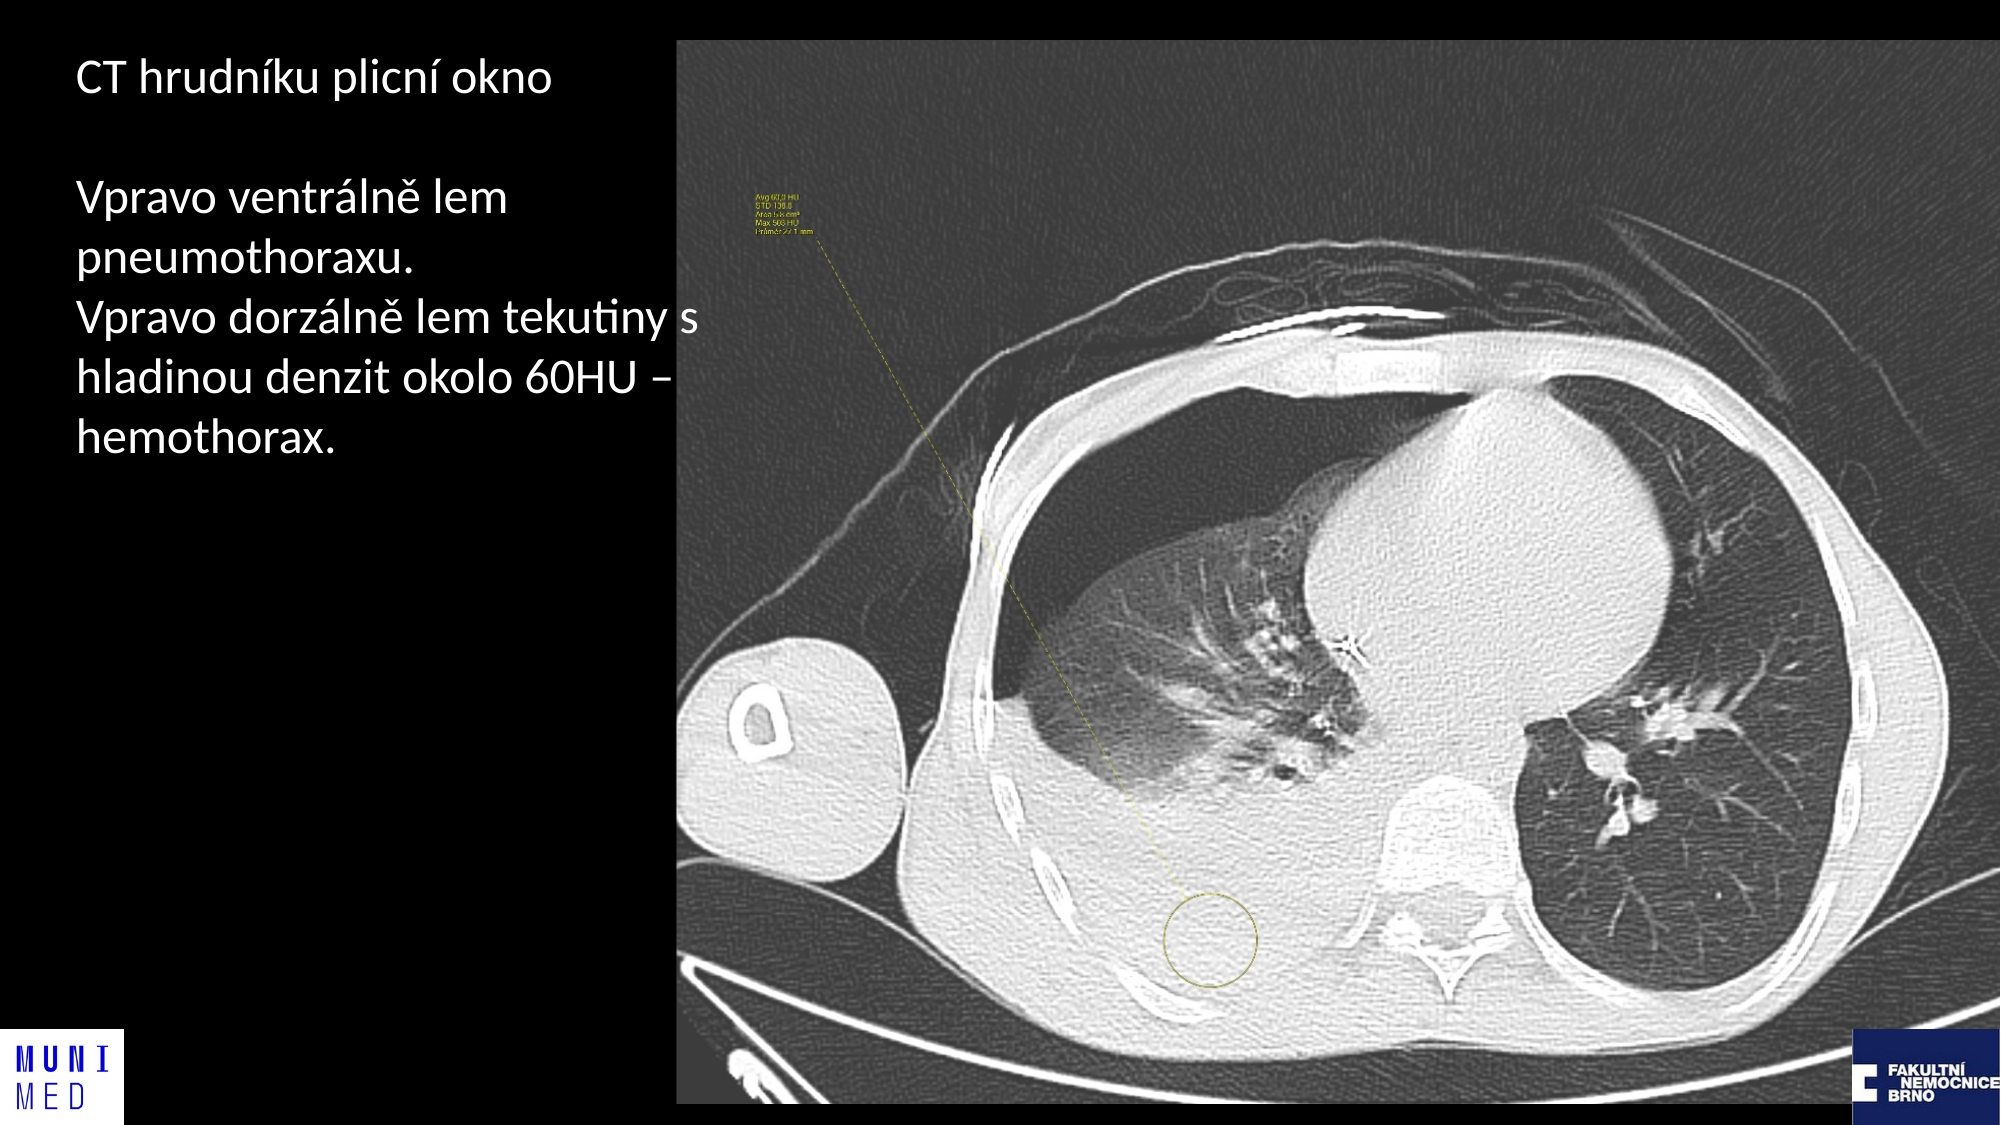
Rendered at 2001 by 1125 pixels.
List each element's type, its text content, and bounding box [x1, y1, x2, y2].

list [462, 40, 2000, 1104]
text_box CT hrudníku plicní okno Vpravo ventrálně lem pneumothoraxu. Vpravo dorzálně lem tekutiny s hladinou denzit okolo 60HU – hemothorax. [61, 36, 816, 472]
picture [1852, 1029, 2000, 1125]
picture [0, 1029, 124, 1125]
